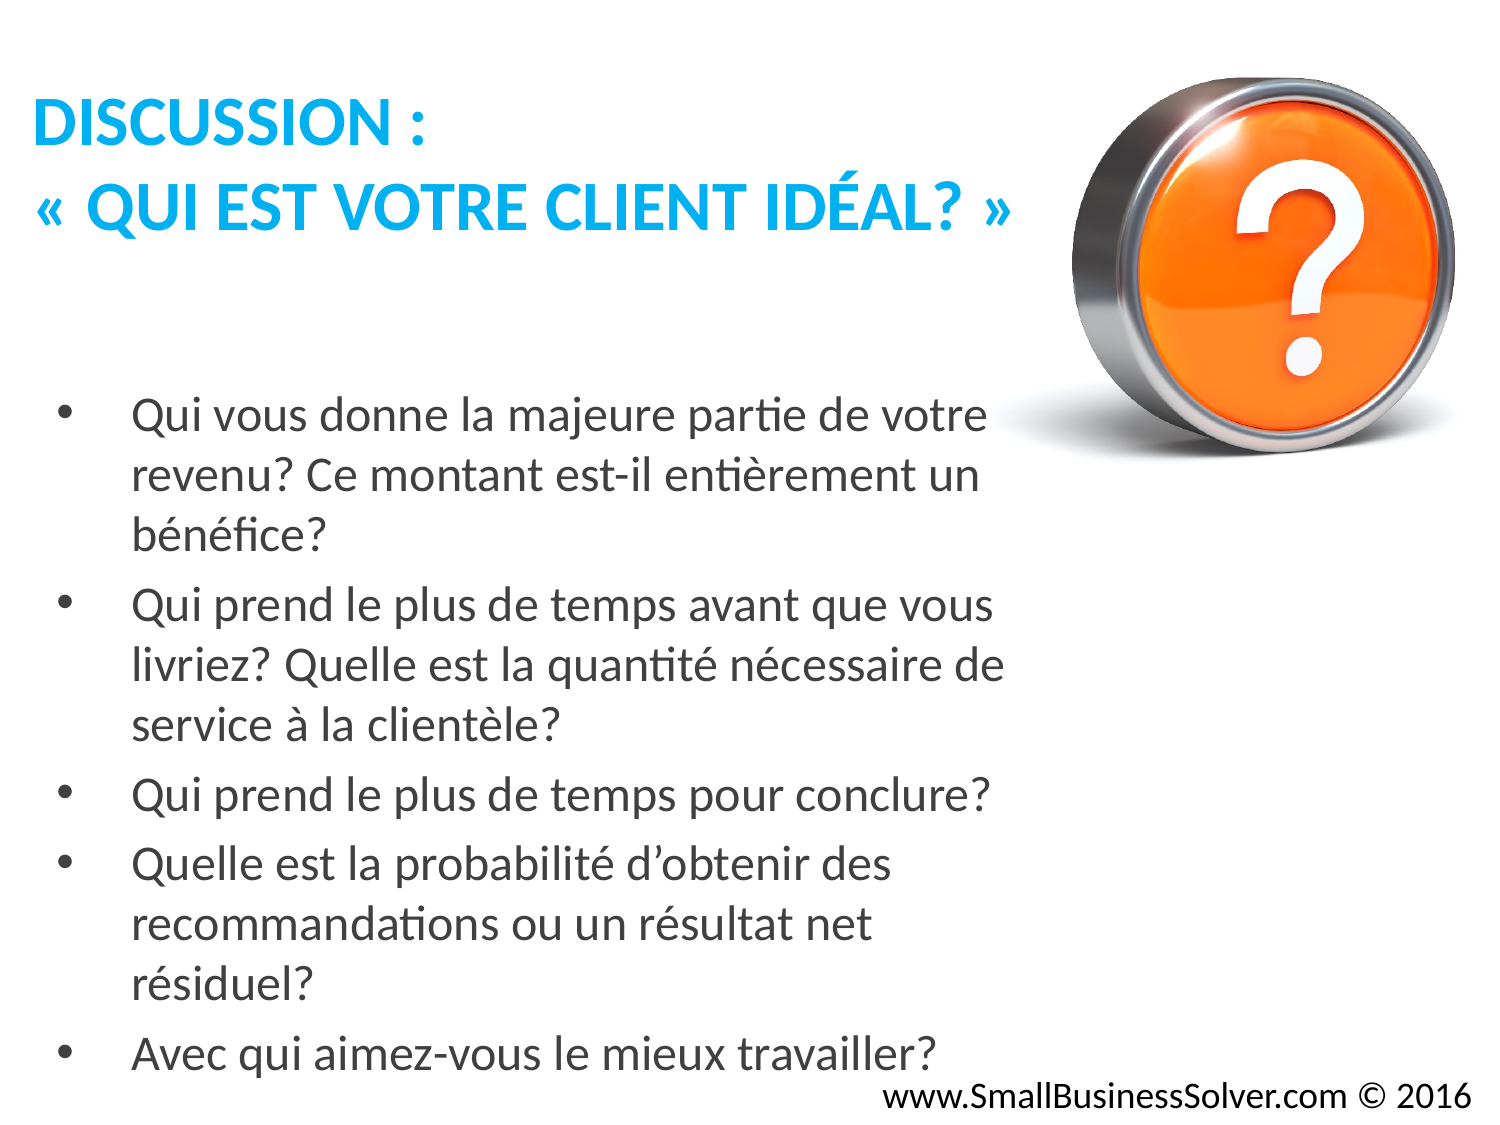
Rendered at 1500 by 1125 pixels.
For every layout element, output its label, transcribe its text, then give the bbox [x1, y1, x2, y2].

title Discussion : « Qui est votre client idéal? » [17, 67, 969, 303]
text_box www.SmallBusinessSolver.com © 2016 [867, 1063, 1488, 1123]
picture [974, 0, 1500, 563]
list Qui vous donne la majeure partie de votre revenu? Ce montant est-il entièrement un bénéfice? Qui prend le plus de temps avant que vous livriez? Quelle est la quantité nécessaire de service à la clientèle? Qui prend le plus de temps pour conclure? Quelle est la probabilité d’obtenir des recommandations ou un résultat net résiduel? Avec qui aimez-vous le mieux travailler? [41, 373, 1081, 1106]
